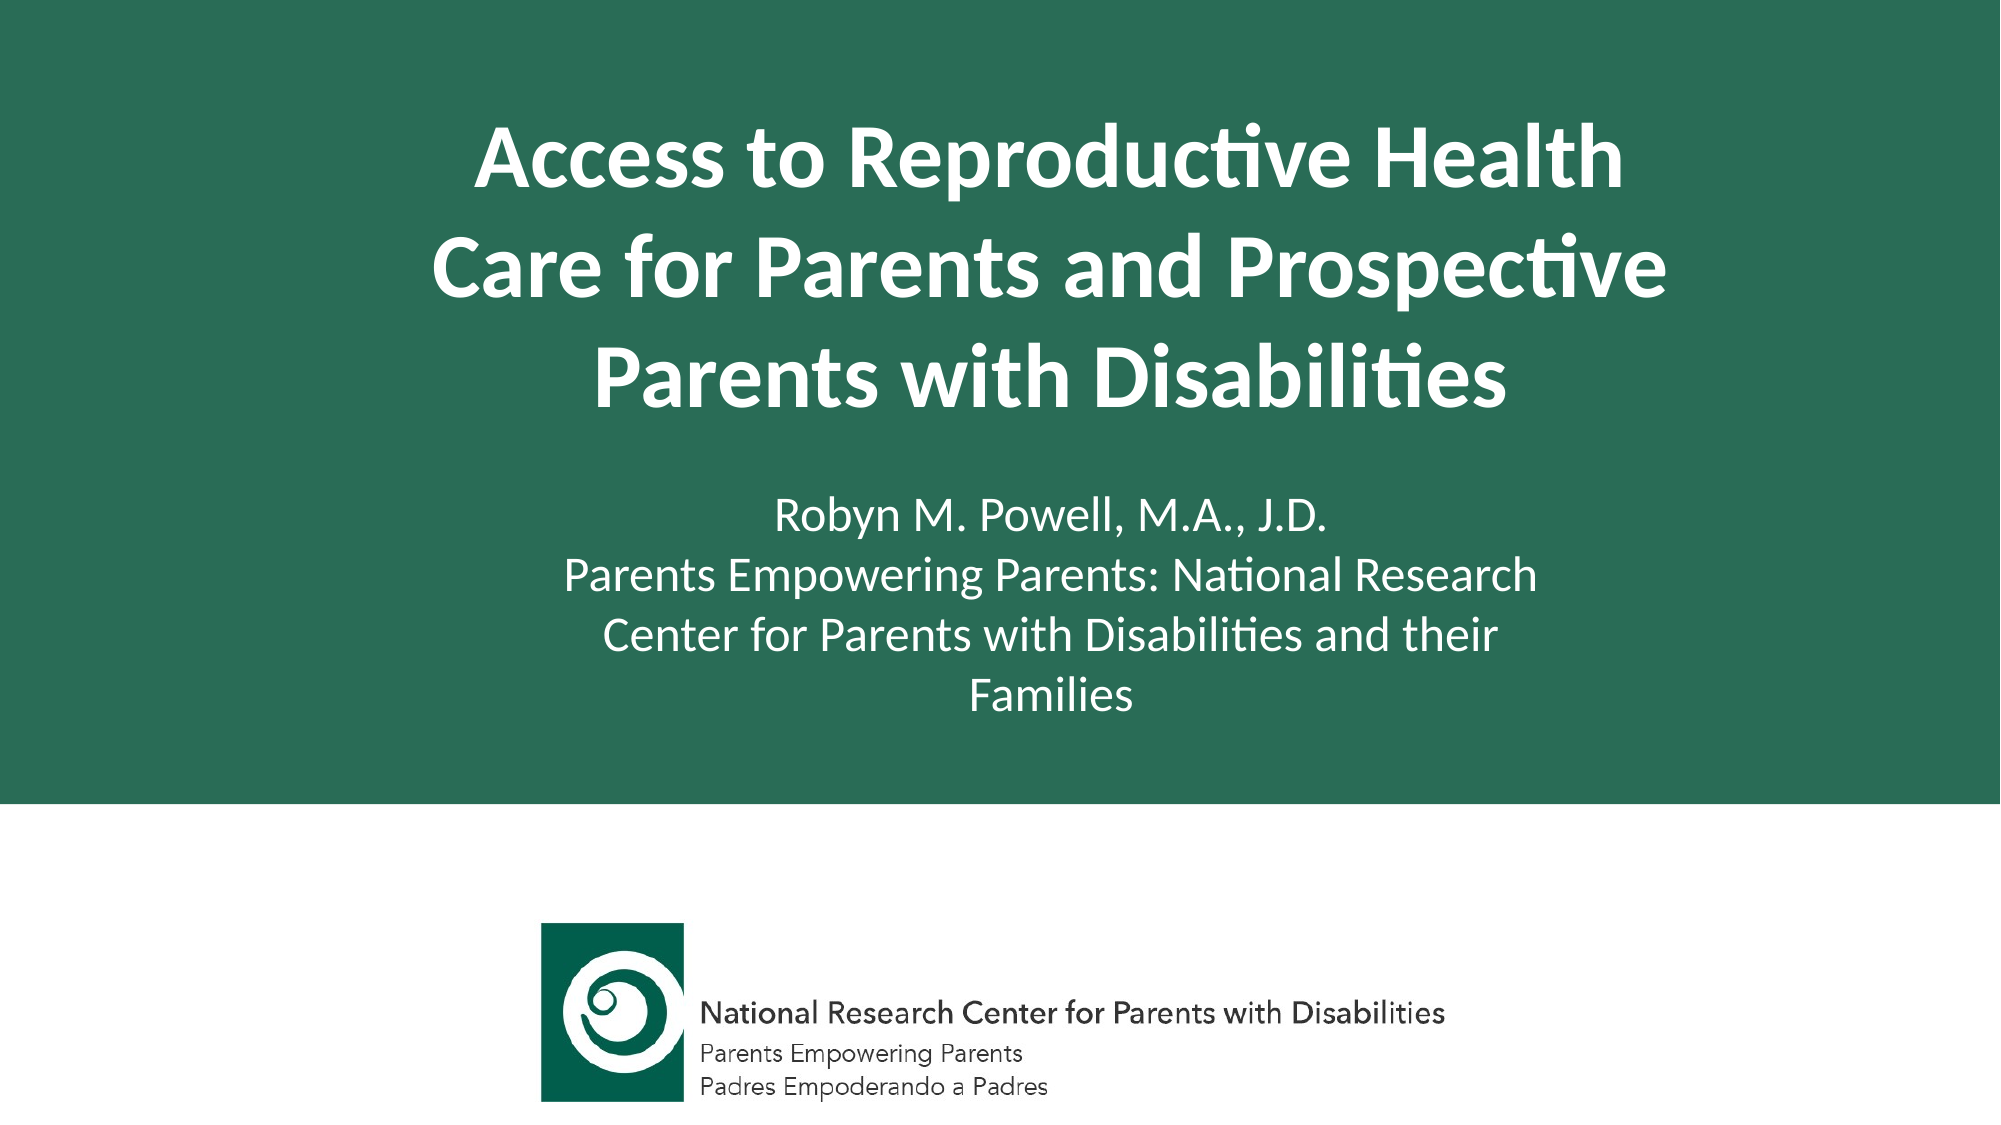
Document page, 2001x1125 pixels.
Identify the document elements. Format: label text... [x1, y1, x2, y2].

text_box Robyn M. Powell, M.A., J.D. Parents Empowering Parents: National Research Center for Parents with Disabilities and their Families [525, 473, 1578, 729]
text_box Access to Reproductive Health Care for Parents and Prospective Parents with Disabilities [373, 88, 1730, 434]
picture [534, 919, 1466, 1102]
